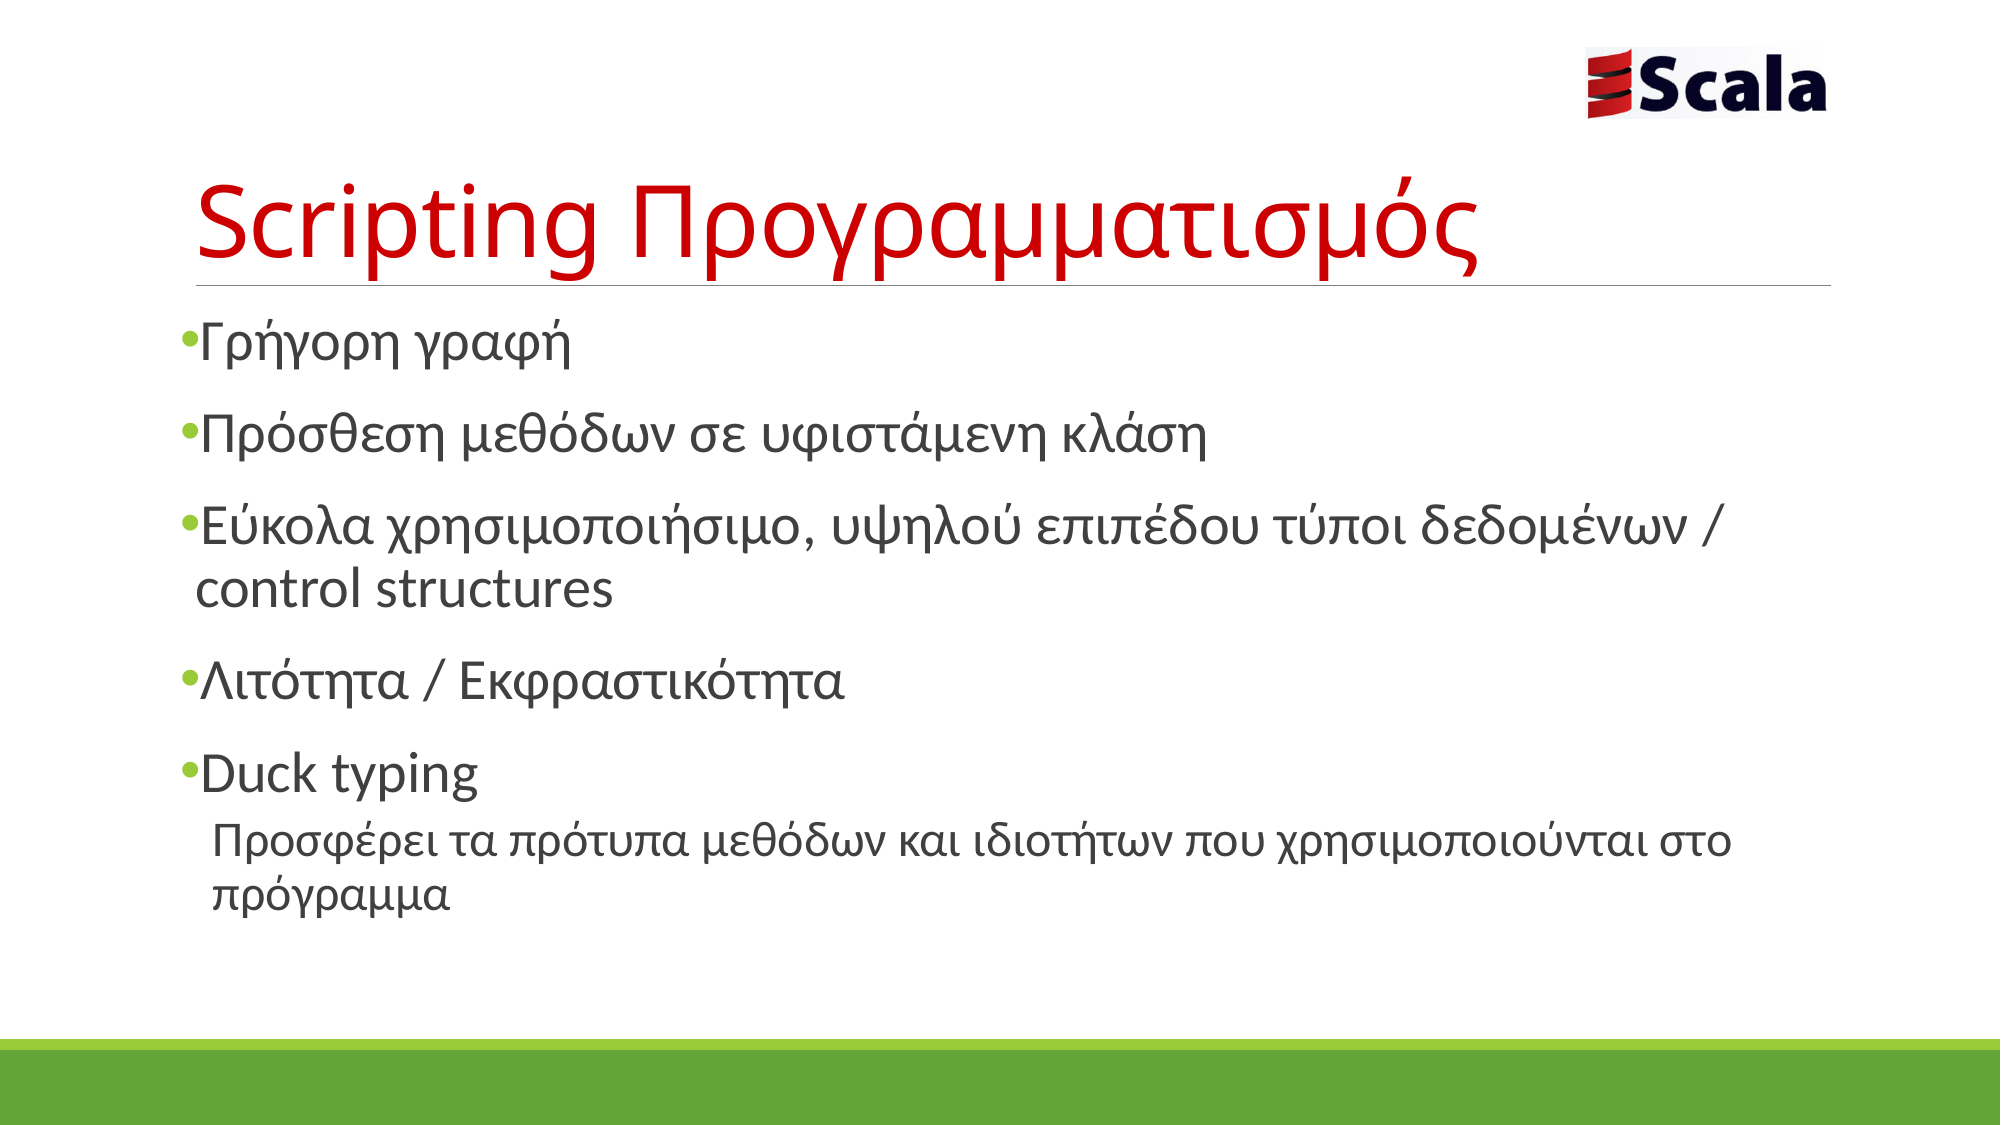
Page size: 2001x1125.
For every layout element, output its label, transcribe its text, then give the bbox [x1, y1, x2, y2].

list Γρήγορη γραφή Πρόσθεση μεθόδων σε υφιστάμενη κλάση Εύκολα χρησιμοποιήσιμο, υψηλού επιπέδου τύποι δεδομένων / control structures Λιτότητα / Εκφραστικότητα Duck typing Προσφέρει τα πρότυπα μεθόδων και ιδιοτήτων που χρησιμοποιούνται στο πρόγραμμα [180, 302, 1830, 963]
title Scripting Προγραμματισμός [180, 47, 1830, 285]
